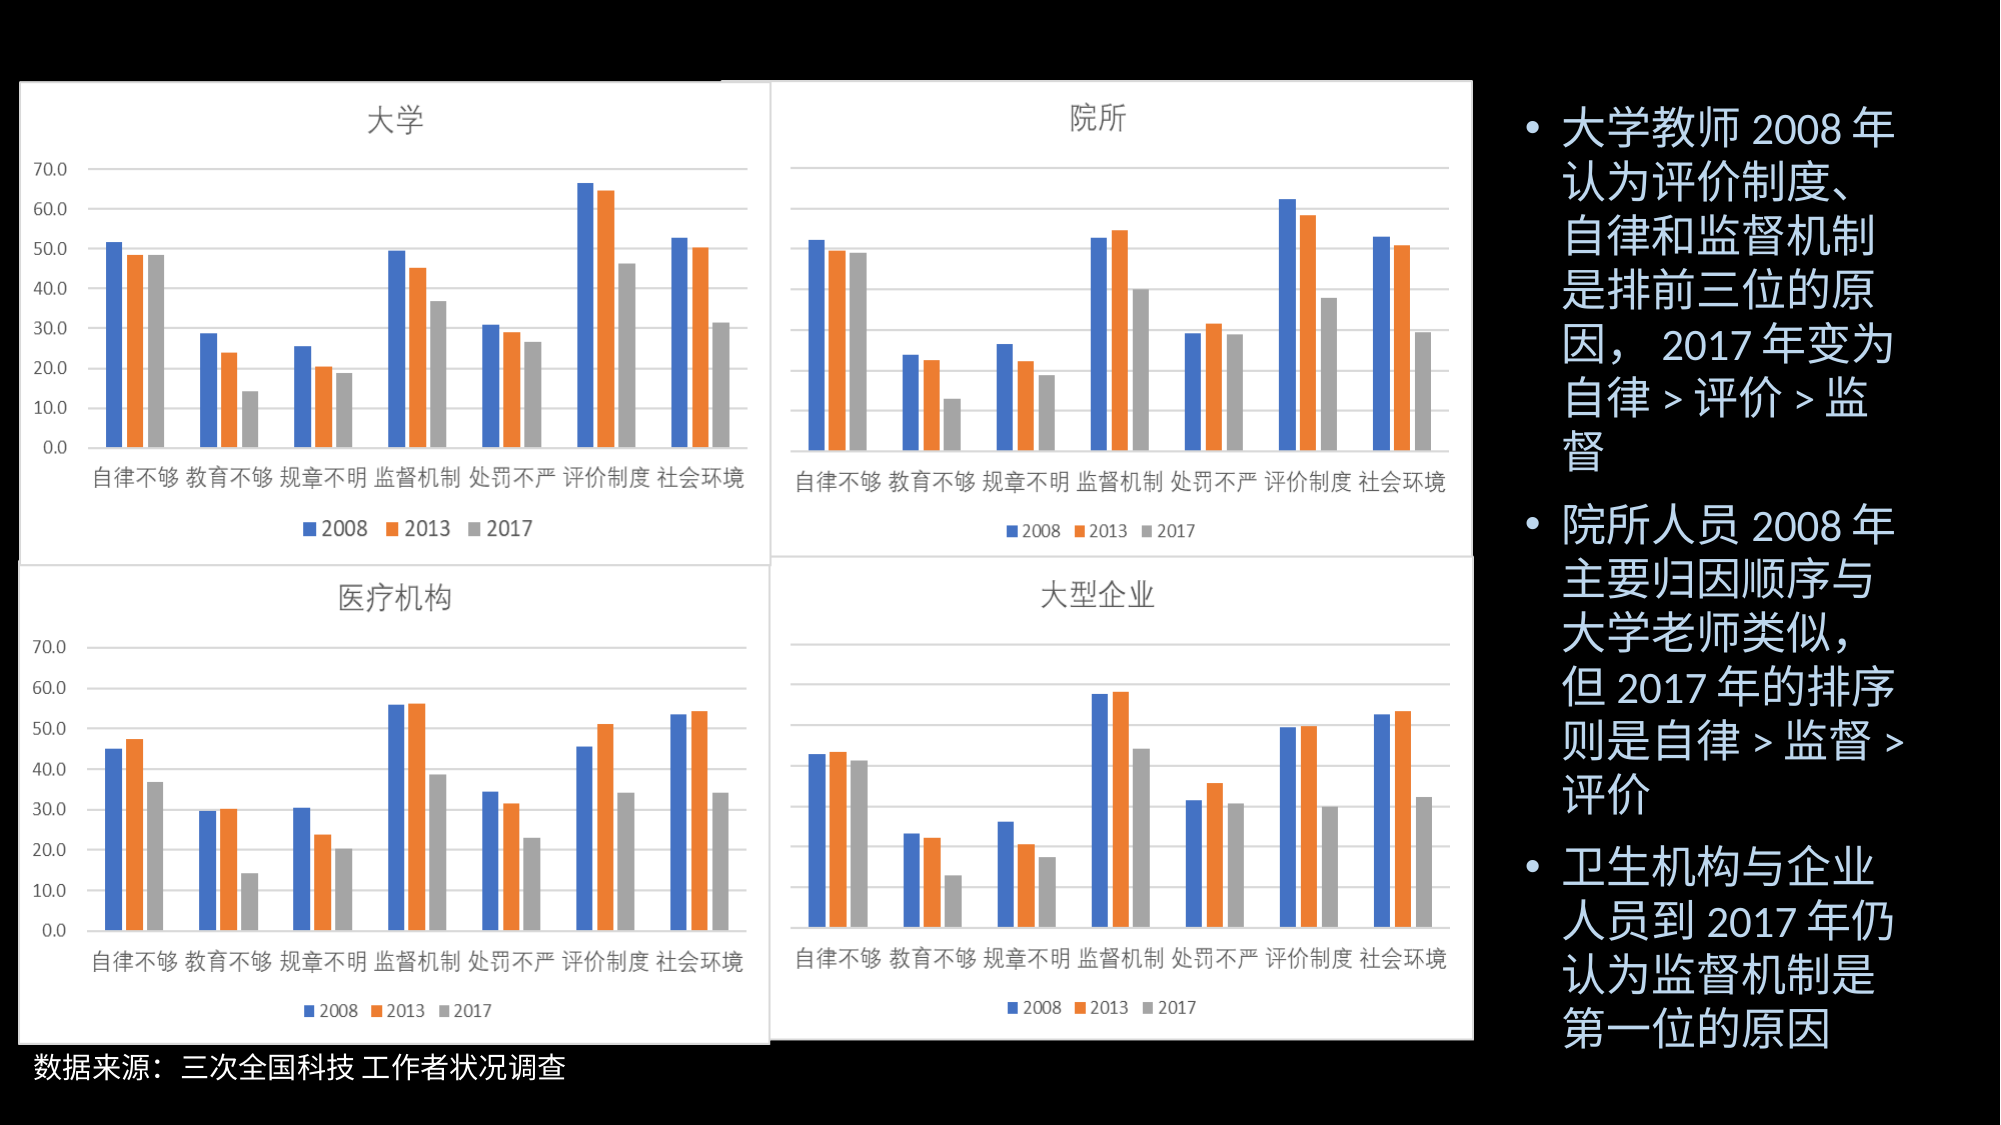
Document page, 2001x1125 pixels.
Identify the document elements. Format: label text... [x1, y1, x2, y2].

text_box 数据来源：三次全国科技 工作者状况调查 [18, 1045, 1222, 1092]
list 大学教师2008年认为评价制度、自律和监督机制是排前三位的原因，2017年变为自律>评价>监督 院所人员2008年主要归因顺序与大学老师类似，但2017年的排序则是自律>监督>评价 卫生机构与企业人员到2017年仍认为监督机制是第一位的原因 [1510, 92, 1927, 1068]
picture [18, 80, 1474, 1045]
